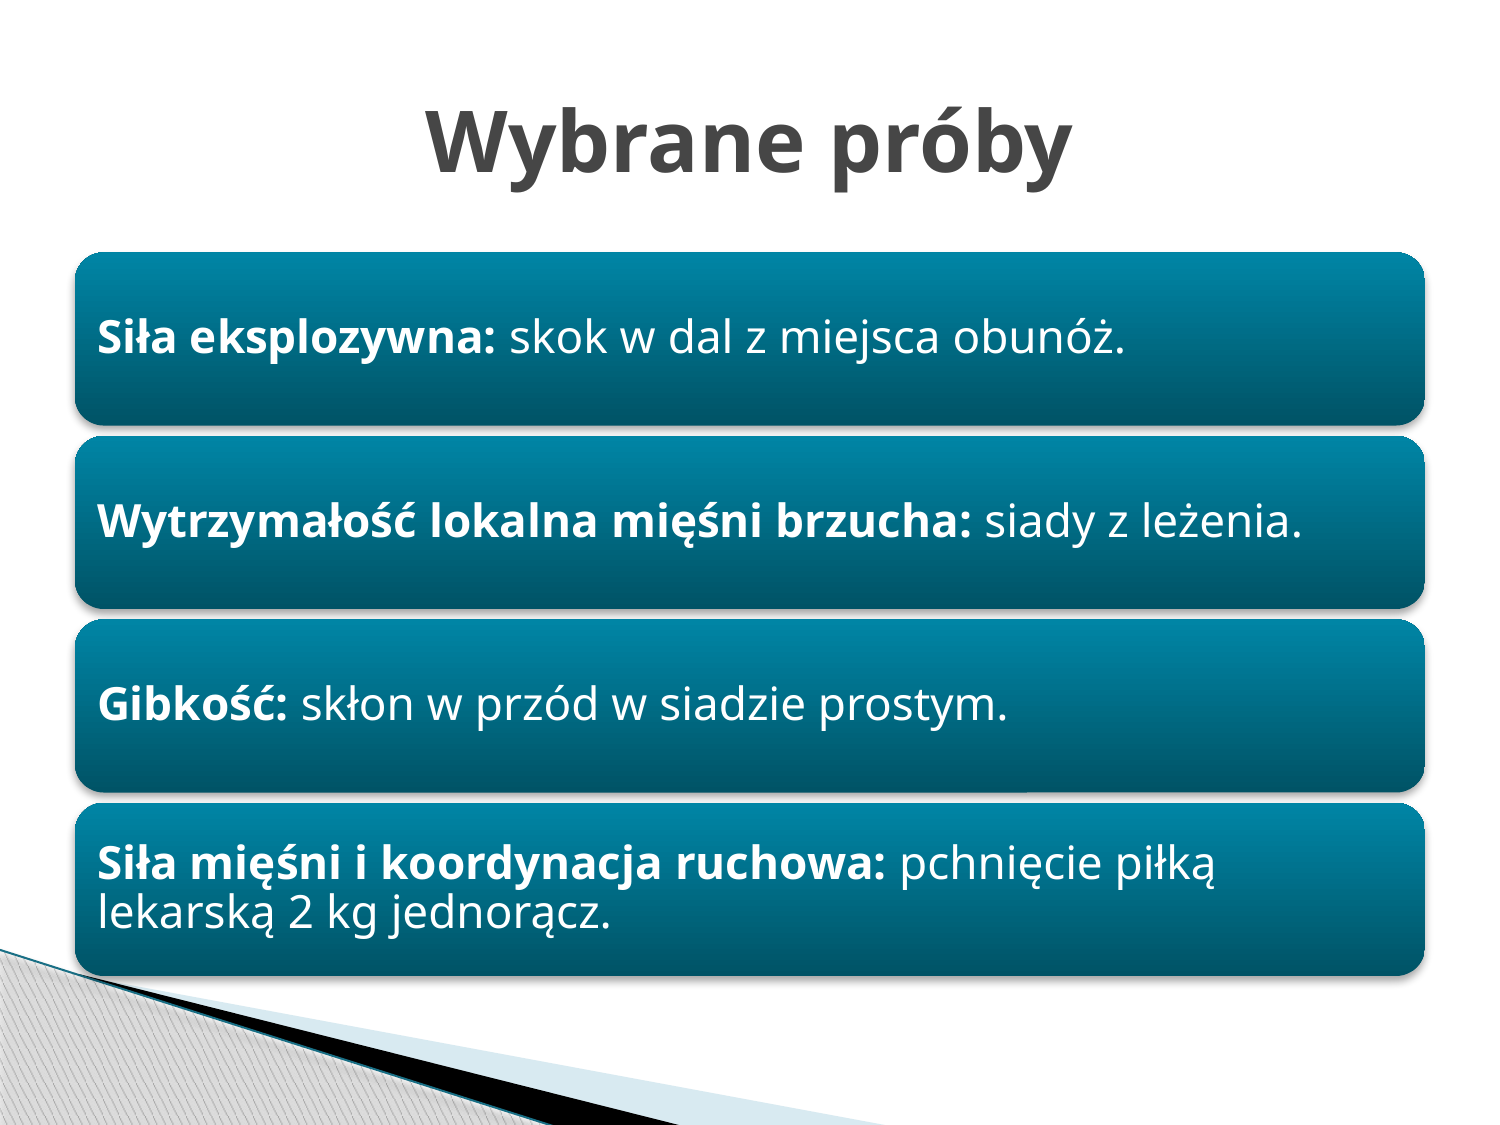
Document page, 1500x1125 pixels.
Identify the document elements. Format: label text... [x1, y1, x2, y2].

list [74, 242, 1426, 986]
title Wybrane próby [75, 45, 1425, 233]
